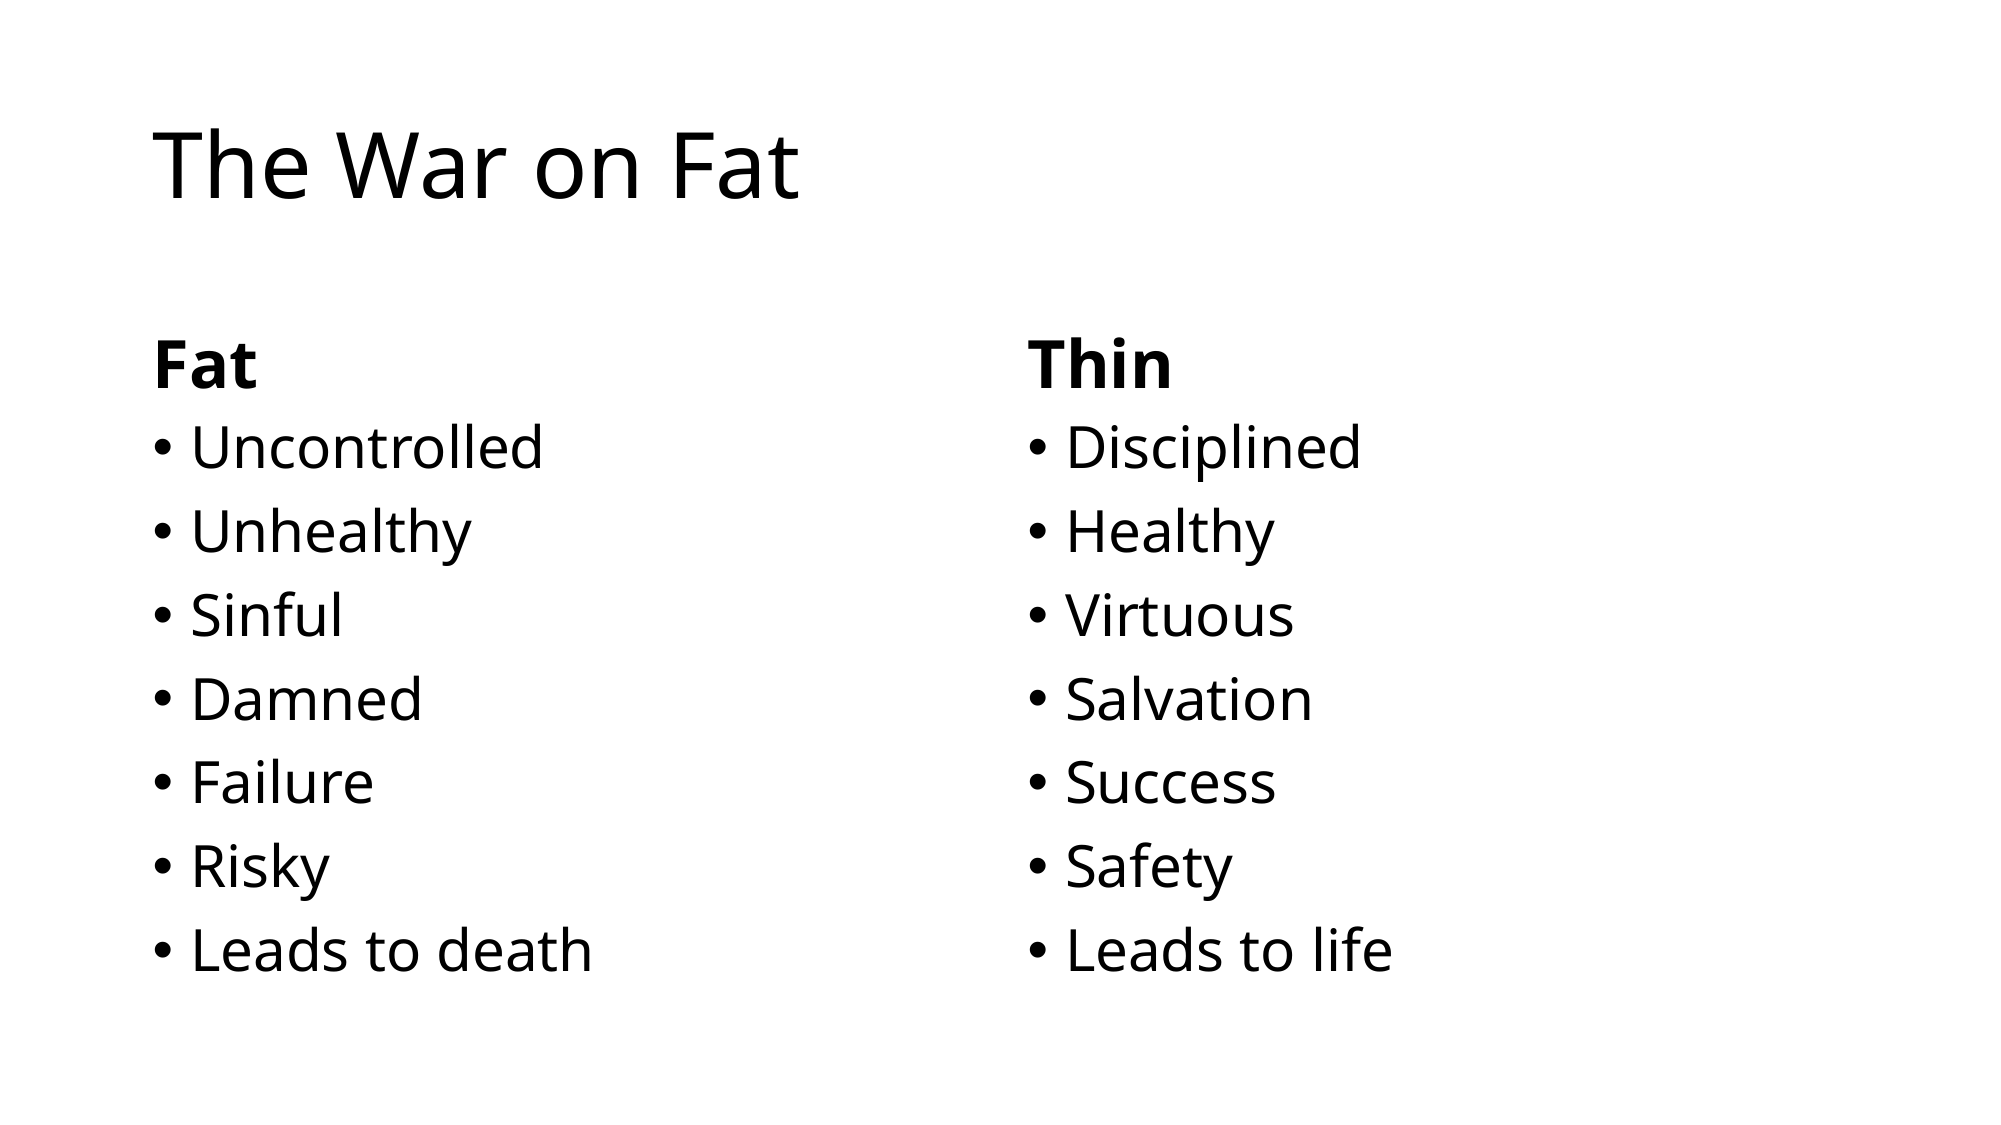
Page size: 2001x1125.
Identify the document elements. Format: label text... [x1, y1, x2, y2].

list Thin [1012, 275, 1863, 410]
list Uncontrolled Unhealthy Sinful Damned Failure Risky Leads to death [137, 410, 984, 1016]
list Fat [137, 275, 984, 410]
list Disciplined Healthy Virtuous Salvation Success Safety Leads to life [1012, 410, 1863, 1016]
title The War on Fat [137, 59, 1863, 278]
